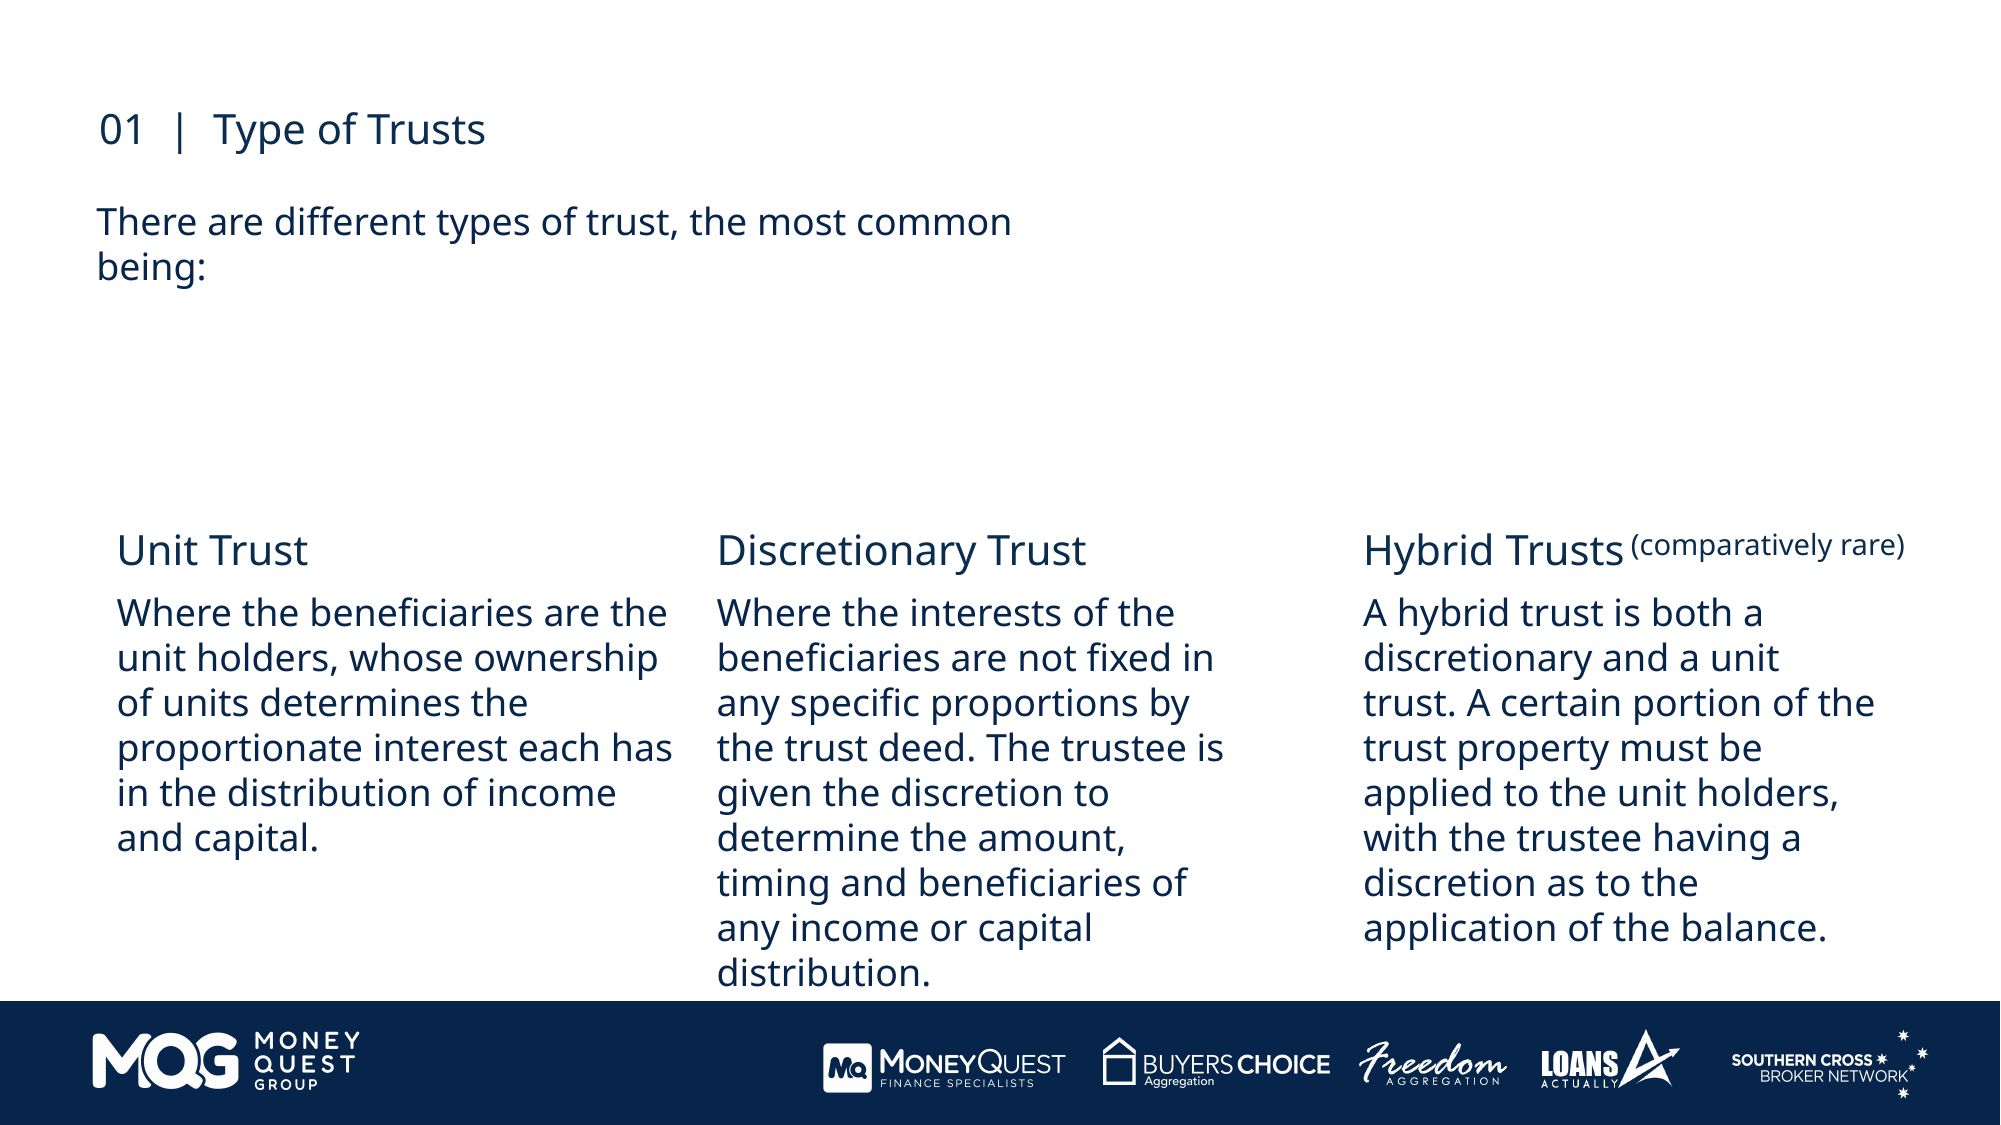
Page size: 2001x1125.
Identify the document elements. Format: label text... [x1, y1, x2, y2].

text_box Discretionary Trust [701, 507, 1169, 581]
text_box Hybrid Trusts [1348, 507, 1882, 581]
picture [811, 1031, 1078, 1105]
picture [1103, 1037, 1330, 1088]
picture [78, 1012, 382, 1103]
text_box Where the beneficiaries are the unit holders, whose ownership of units determines the proportionate interest each has in the distribution of income and capital. [101, 581, 700, 867]
text_box Where the interests of the beneficiaries are not fixed in any specific proportions by the trust deed. The trustee is given the discretion to determine the amount, timing and beneficiaries of any income or capital distribution. [701, 581, 1260, 1002]
picture [1541, 1029, 1680, 1088]
text_box Unit Trust [101, 507, 382, 581]
picture [1346, 1037, 1518, 1092]
text_box 01 | Type of Trusts [84, 85, 1044, 161]
picture [1720, 1021, 1939, 1110]
text_box (comparatively rare) [1615, 519, 1930, 569]
text_box There are different types of trust, the most common being: [81, 190, 1136, 296]
text_box A hybrid trust is both a discretionary and a unit trust. A certain portion of the trust property must be applied to the unit holders, with the trustee having a discretion as to the application of the balance. [1348, 581, 1899, 957]
